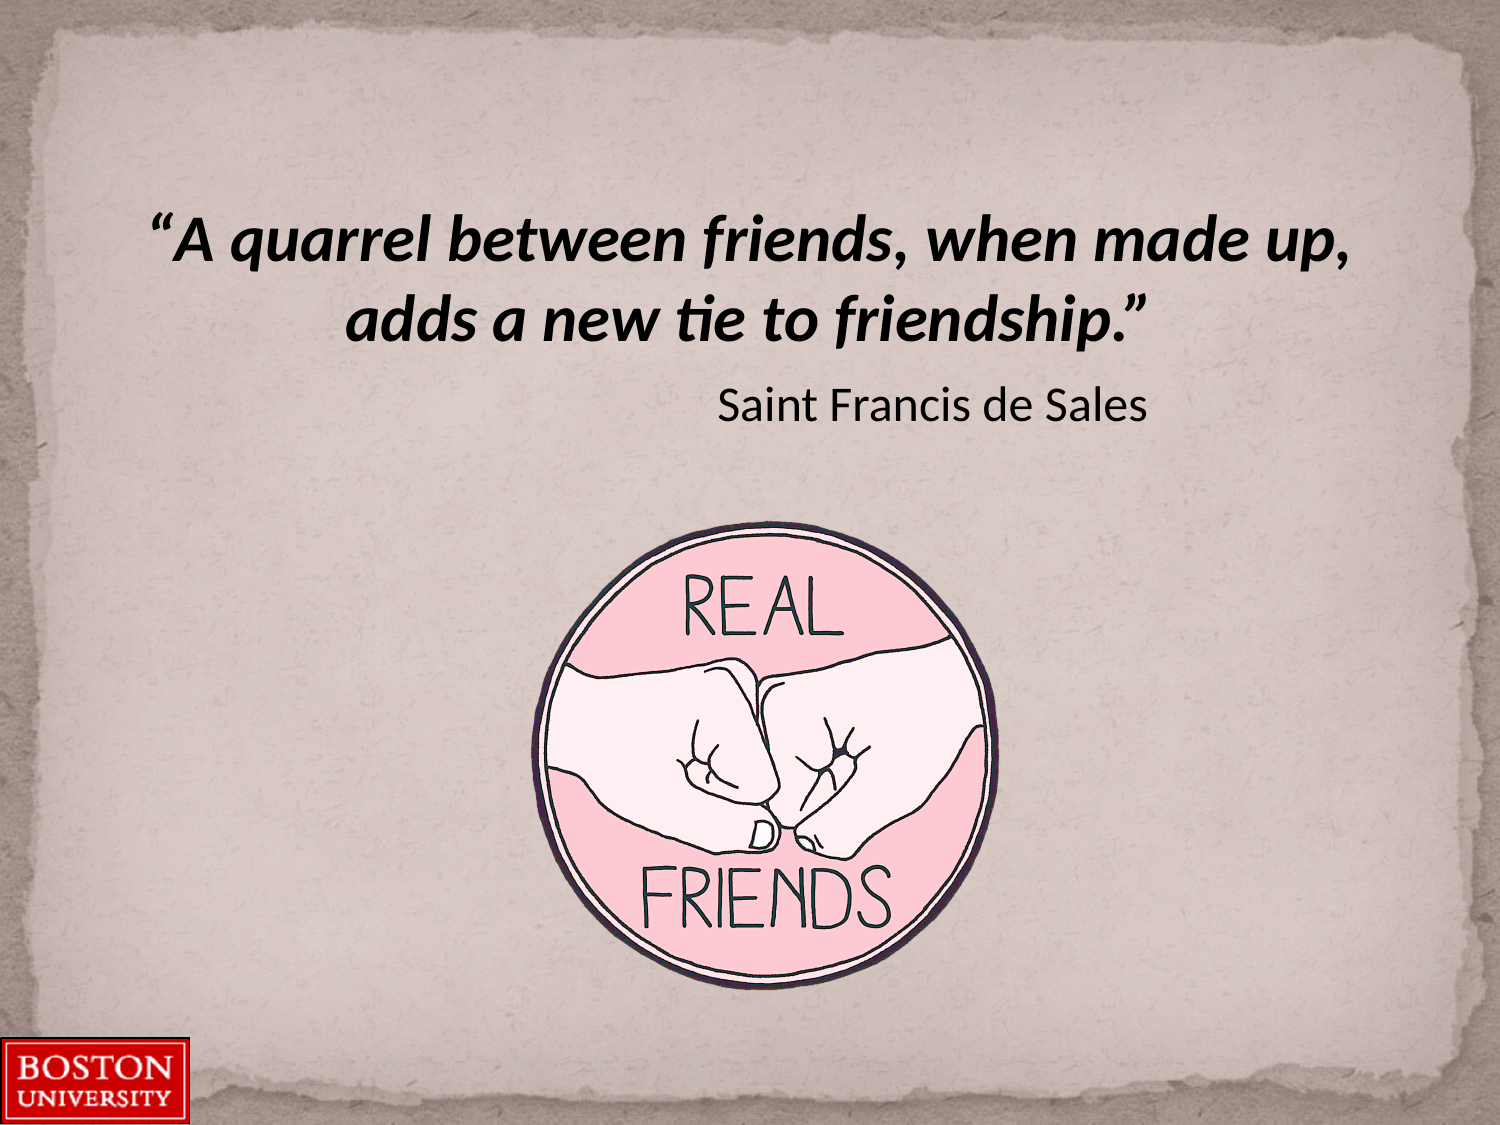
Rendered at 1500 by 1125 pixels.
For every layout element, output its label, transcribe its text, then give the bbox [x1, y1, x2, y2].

picture [0, 1037, 190, 1124]
picture [525, 512, 1008, 998]
text_box “A quarrel between friends, when made up, adds a new tie to friendship.” Saint Francis de Sales [87, 187, 1413, 443]
